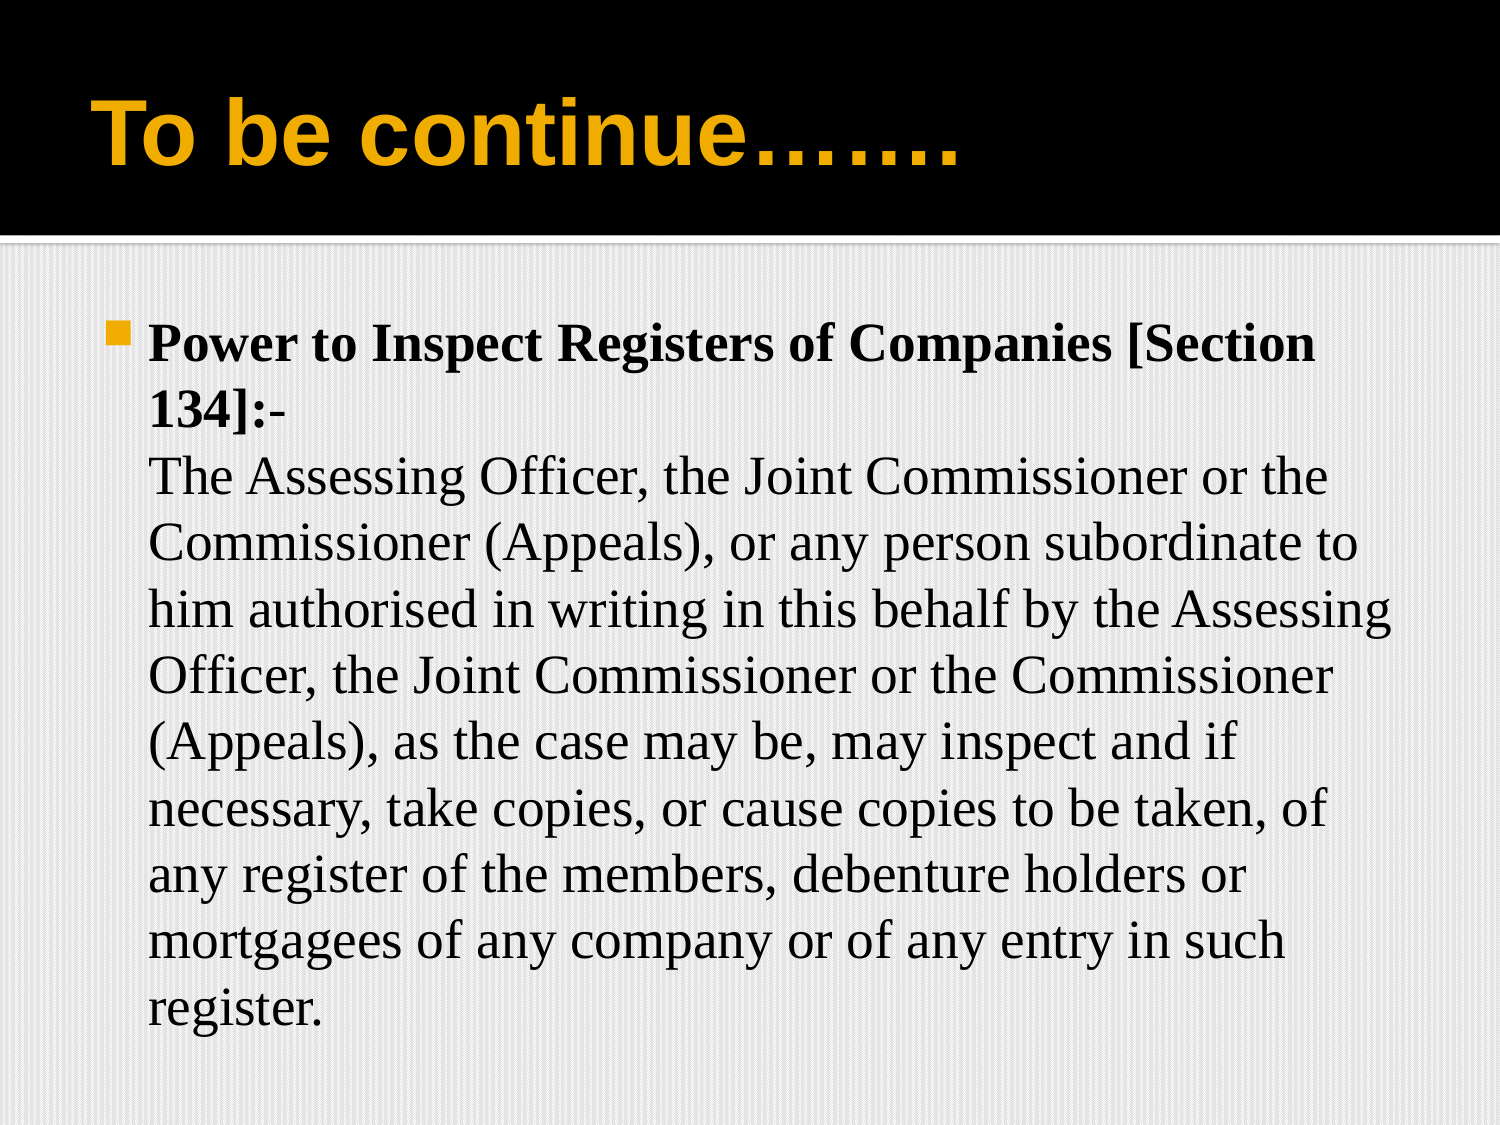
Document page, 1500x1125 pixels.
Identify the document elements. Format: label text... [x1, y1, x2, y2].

title To be continue……. [75, 25, 1425, 231]
list Power to Inspect Registers of Companies [Section 134]:- The Assessing Officer, the Joint Commissioner or the Commissioner (Appeals), or any person subordinate to him authorised in writing in this behalf by the Assessing Officer, the Joint Commissioner or the Commissioner (Appeals), as the case may be, may inspect and if necessary, take copies, or cause copies to be taken, of any register of the members, debenture holders or mortgagees of any company or of any entry in such register. [75, 291, 1425, 1050]
